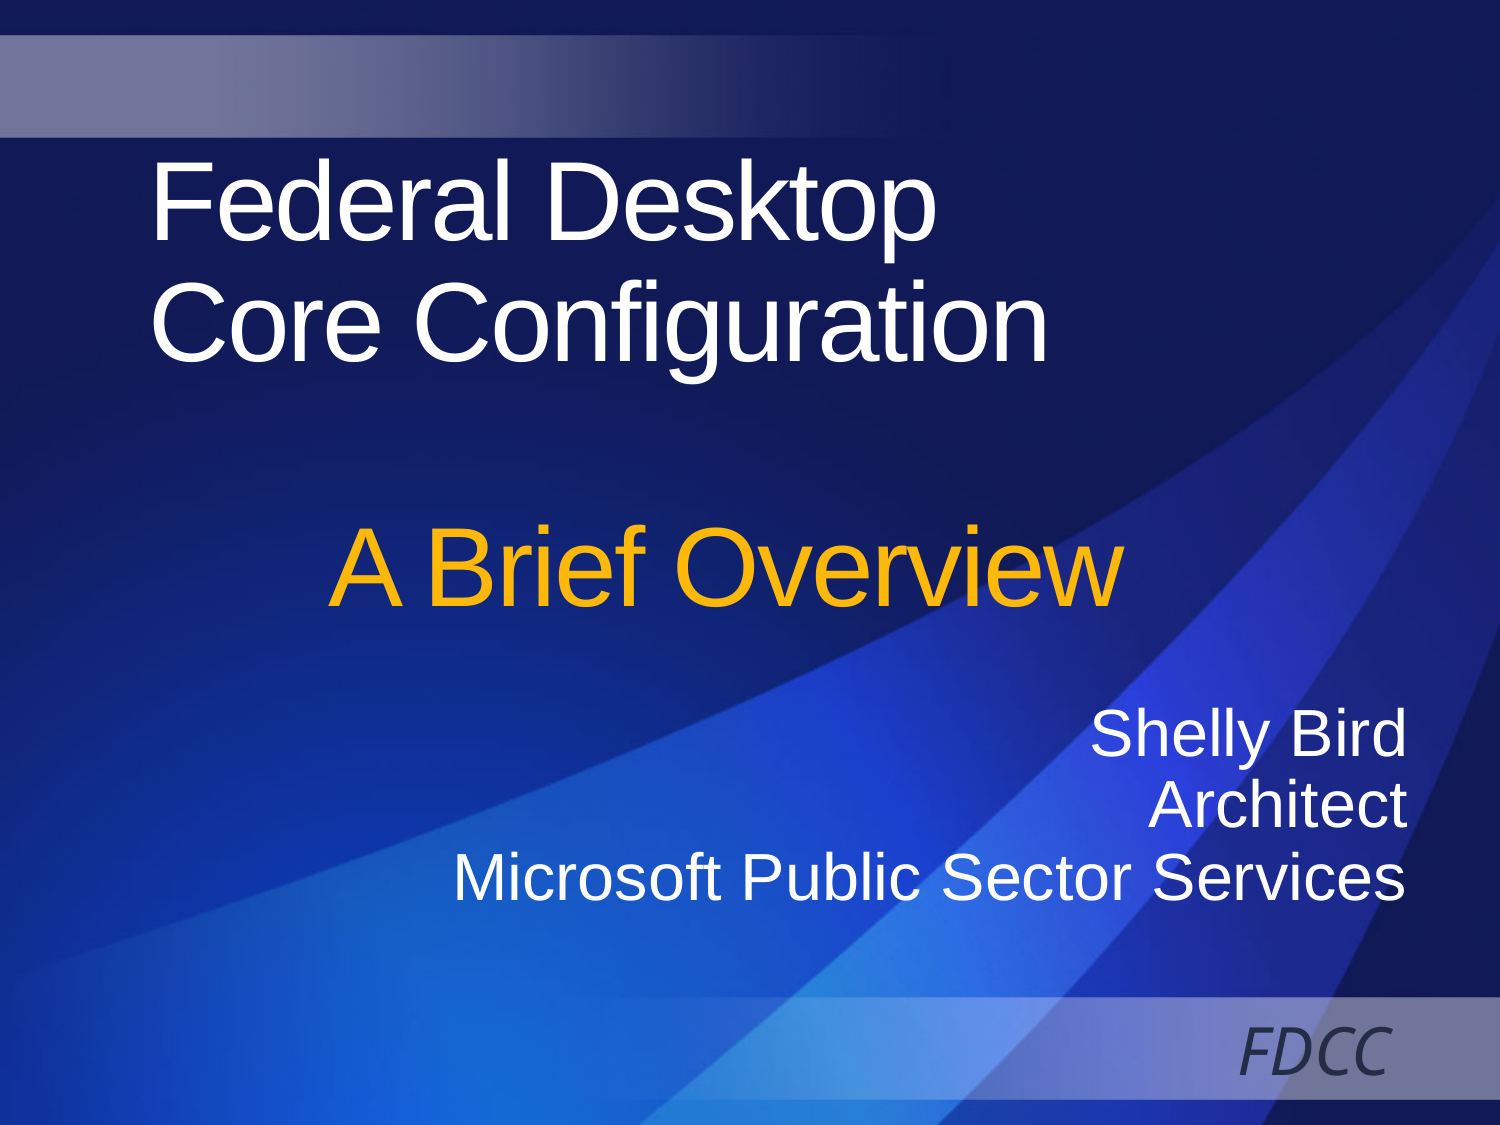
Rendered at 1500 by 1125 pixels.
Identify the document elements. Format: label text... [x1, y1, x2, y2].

subtitle Shelly Bird Architect Microsoft Public Sector Services [364, 698, 1409, 1125]
title A Brief Overview [205, 509, 1249, 760]
picture [0, 0, 1500, 1125]
